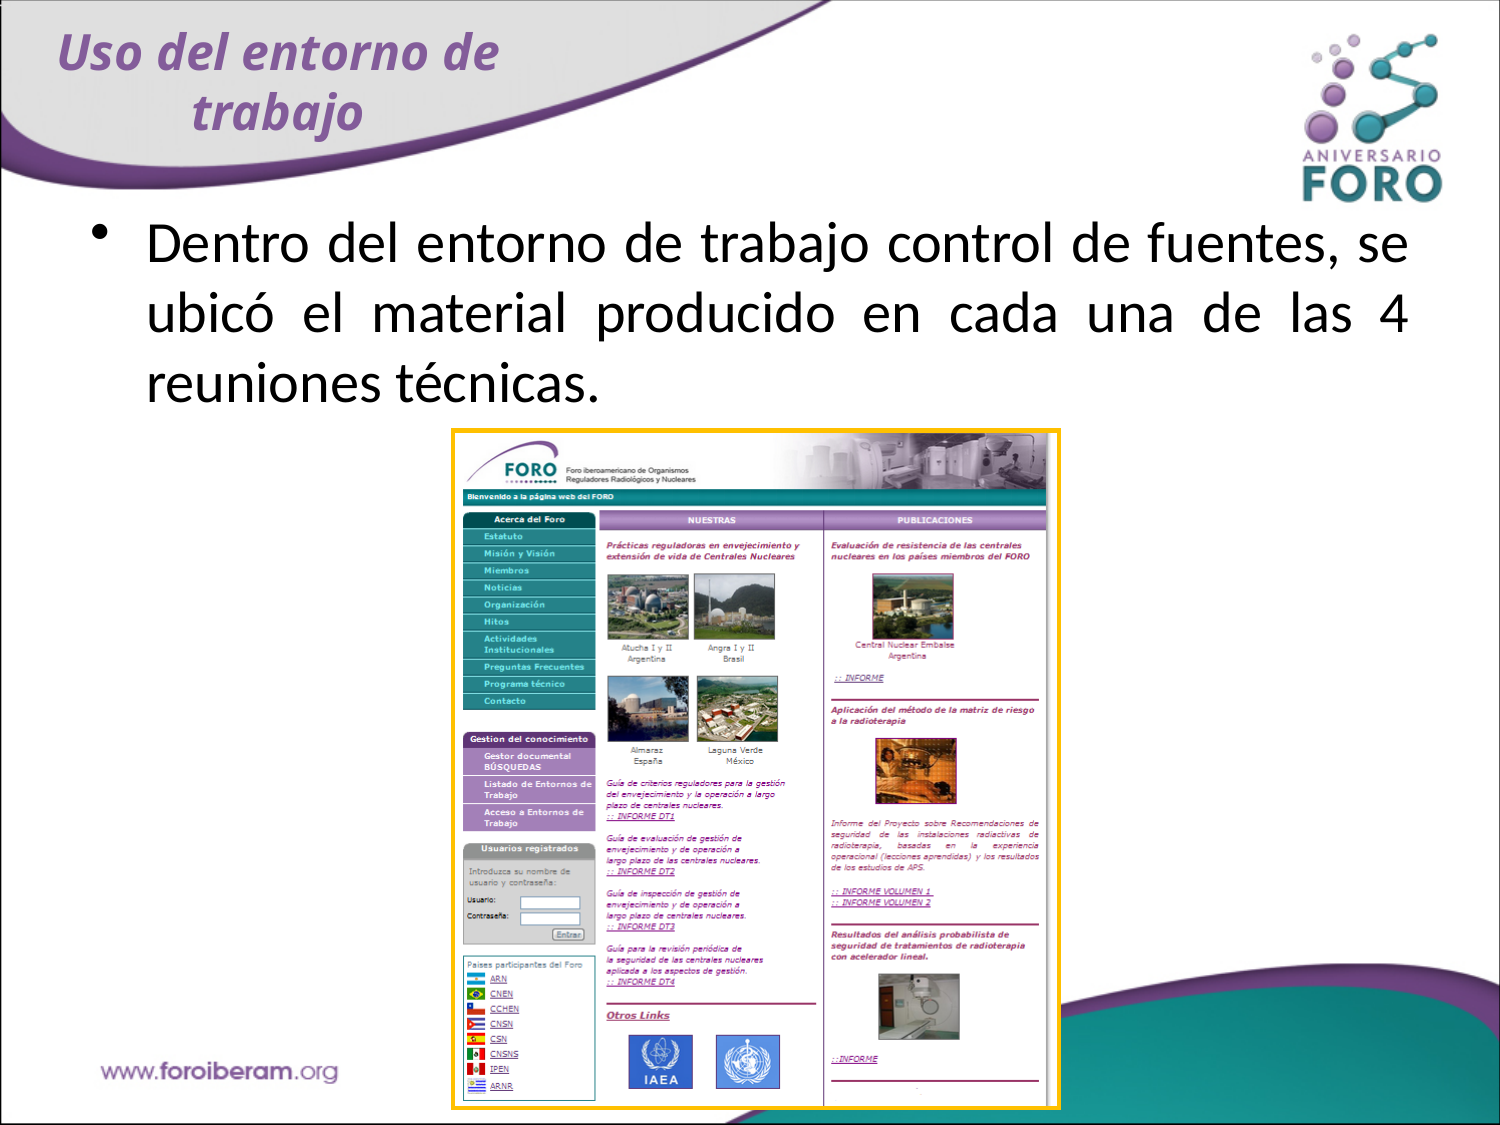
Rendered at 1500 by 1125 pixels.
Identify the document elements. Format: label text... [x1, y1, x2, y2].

picture [0, 0, 1500, 1125]
title Uso del entorno de trabajo [5, 0, 552, 162]
list Dentro del entorno de trabajo control de fuentes, se ubicó el material producido en cada una de las 4 reuniones técnicas. [74, 196, 1426, 940]
